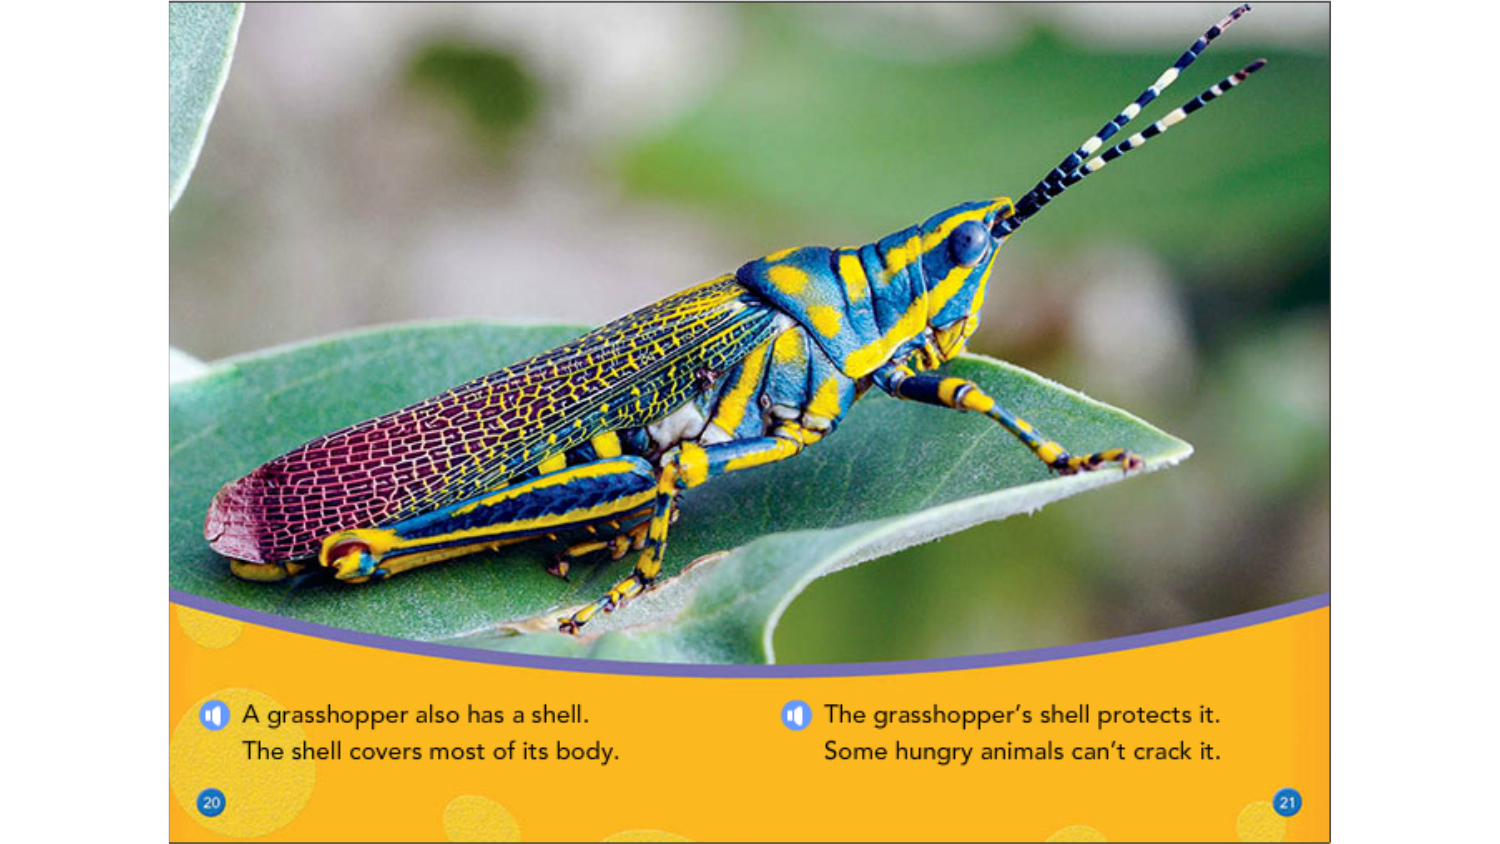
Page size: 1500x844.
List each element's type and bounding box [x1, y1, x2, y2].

picture [168, 0, 1332, 844]
